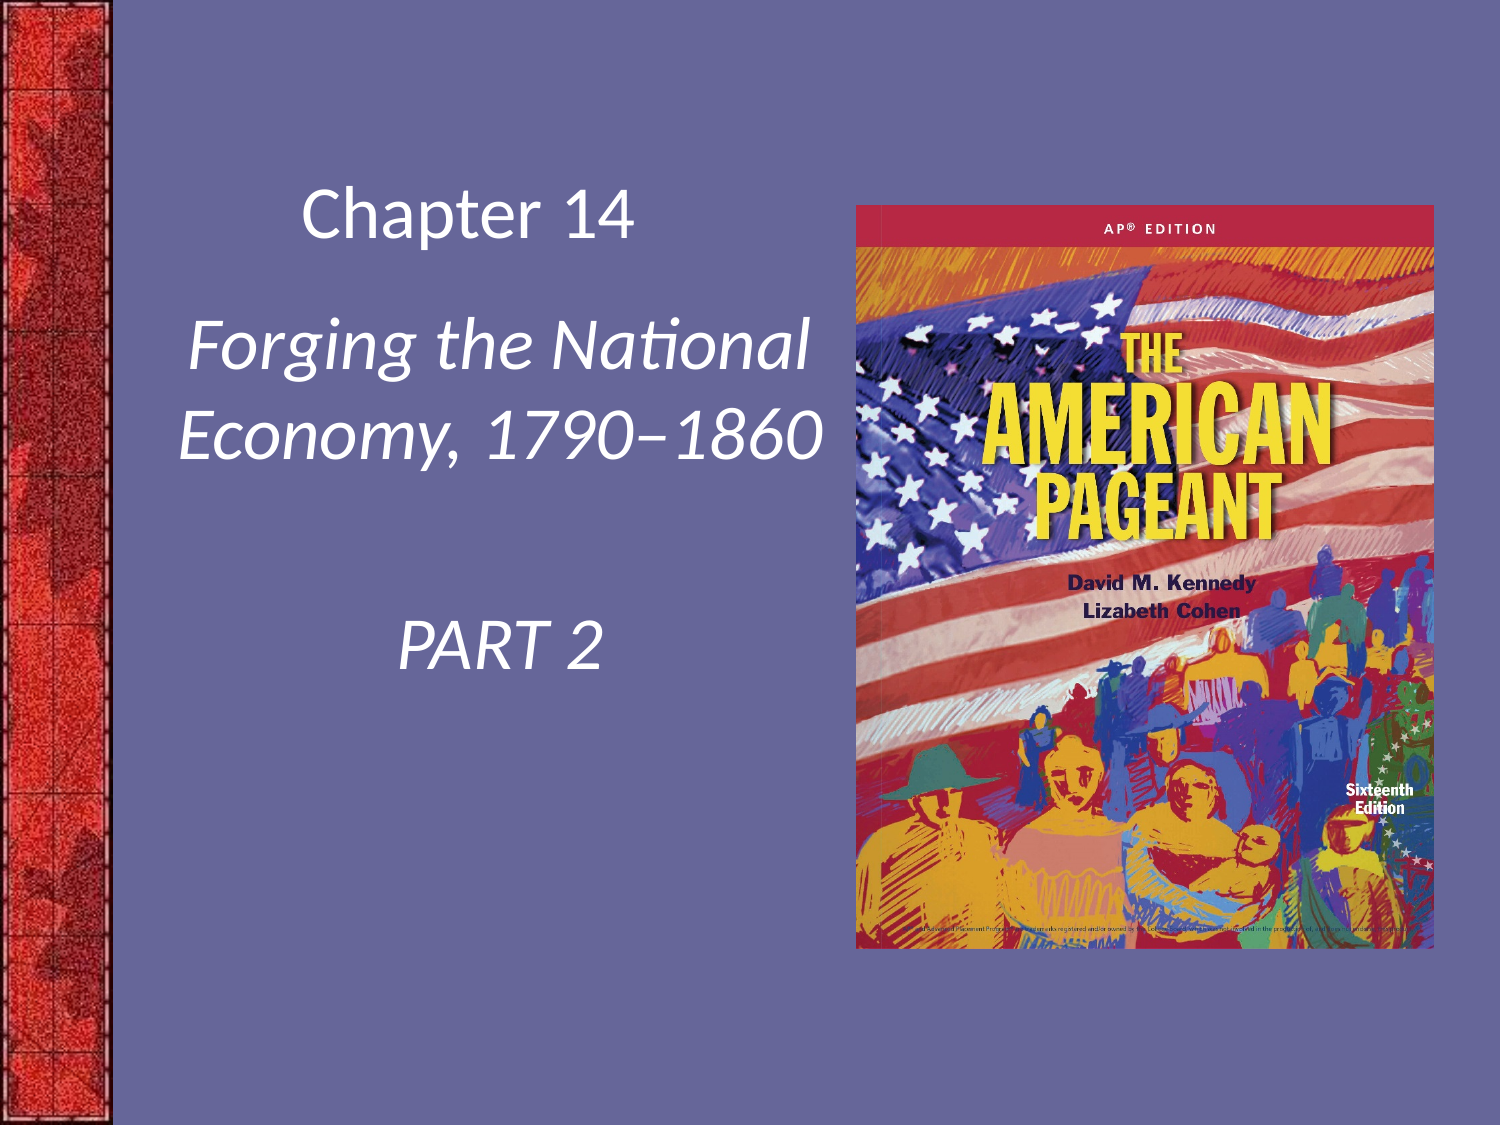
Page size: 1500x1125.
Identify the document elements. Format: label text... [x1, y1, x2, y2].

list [855, 205, 1434, 949]
text_box Forging the National Economy, 1790–1860 PART 2 [143, 287, 850, 688]
picture [0, 0, 113, 1125]
text_box Chapter 14 [112, 87, 825, 329]
